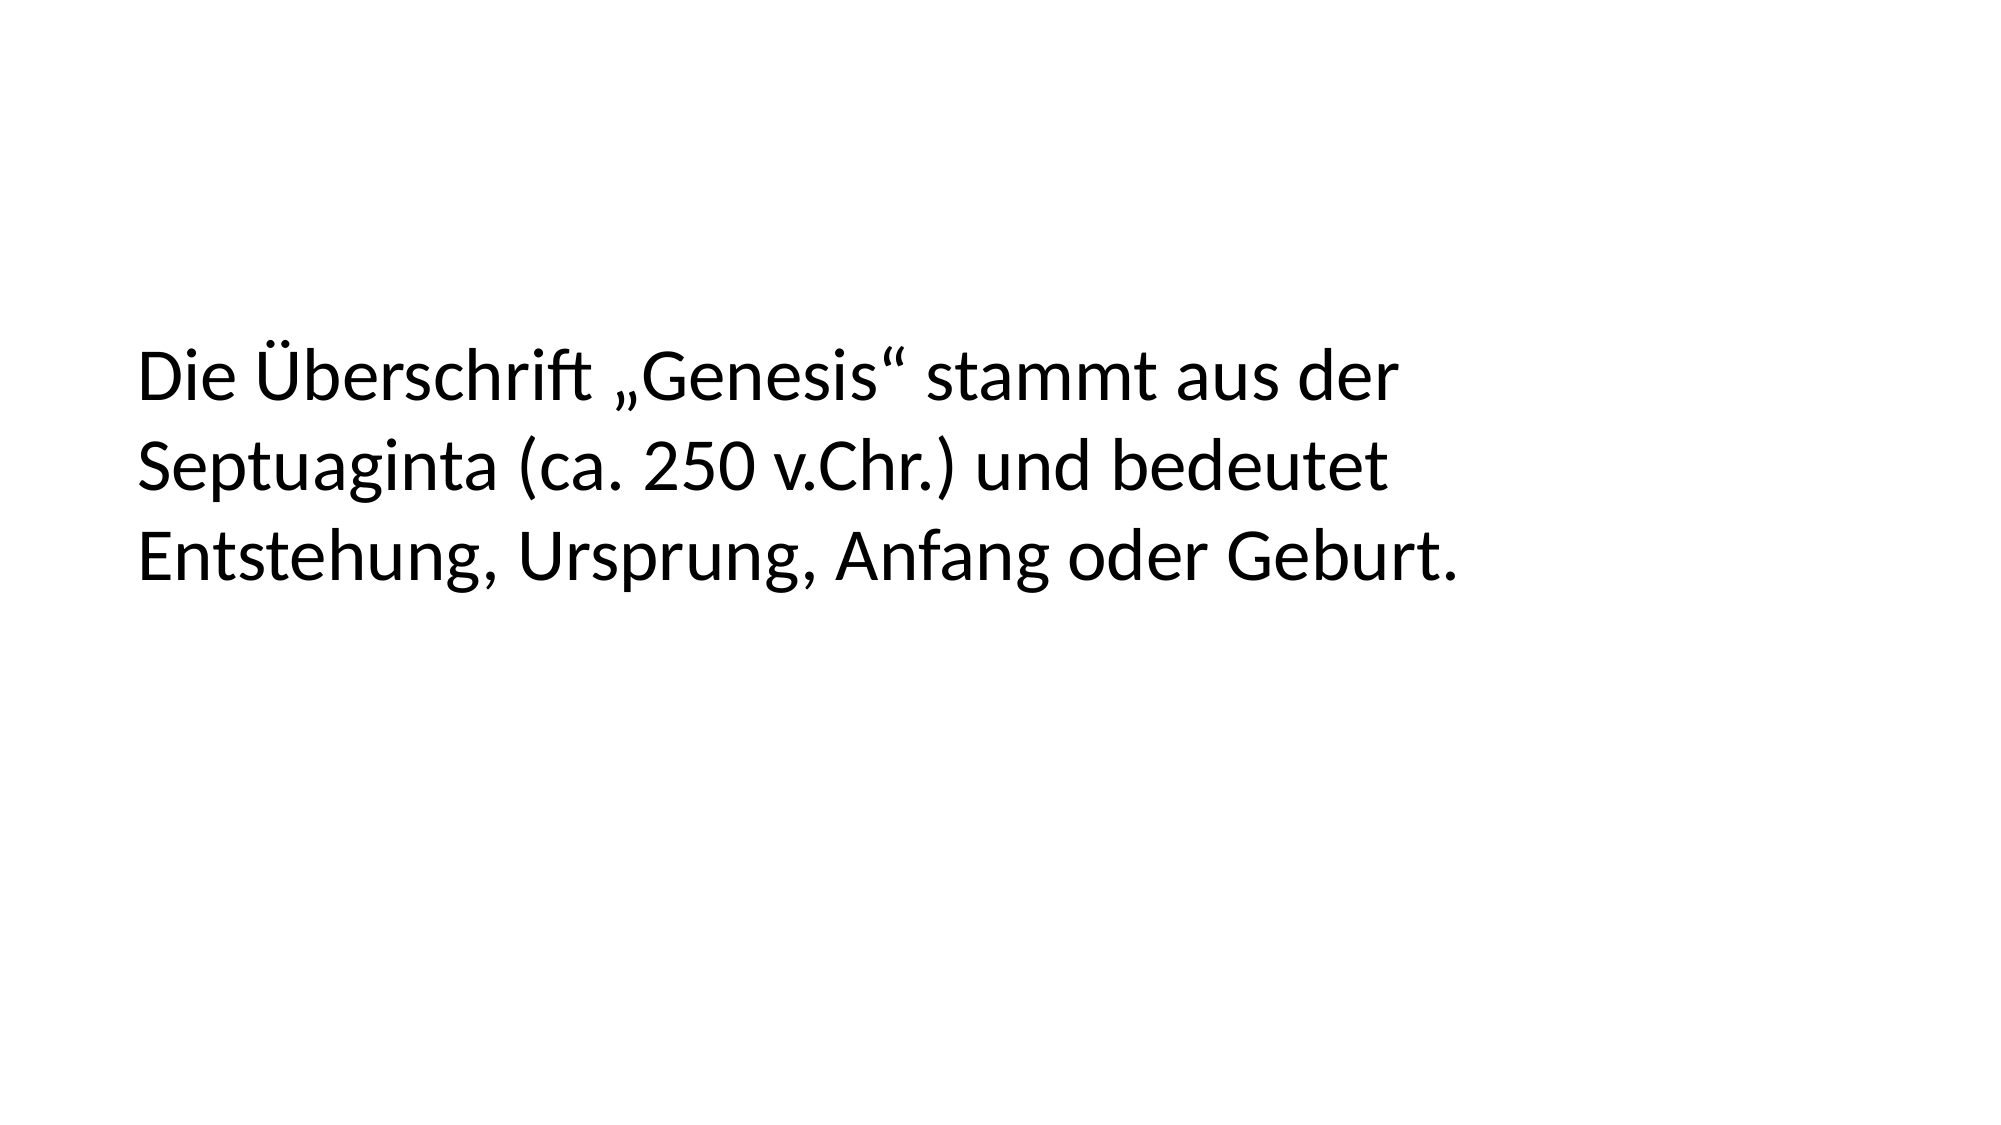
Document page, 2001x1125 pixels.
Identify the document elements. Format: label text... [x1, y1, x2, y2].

text_box Die Überschrift „Genesis“ stammt aus der Septuaginta (ca. 250 v.Chr.) und bedeutet Entstehung, Ursprung, Anfang oder Geburt. [122, 318, 1494, 604]
